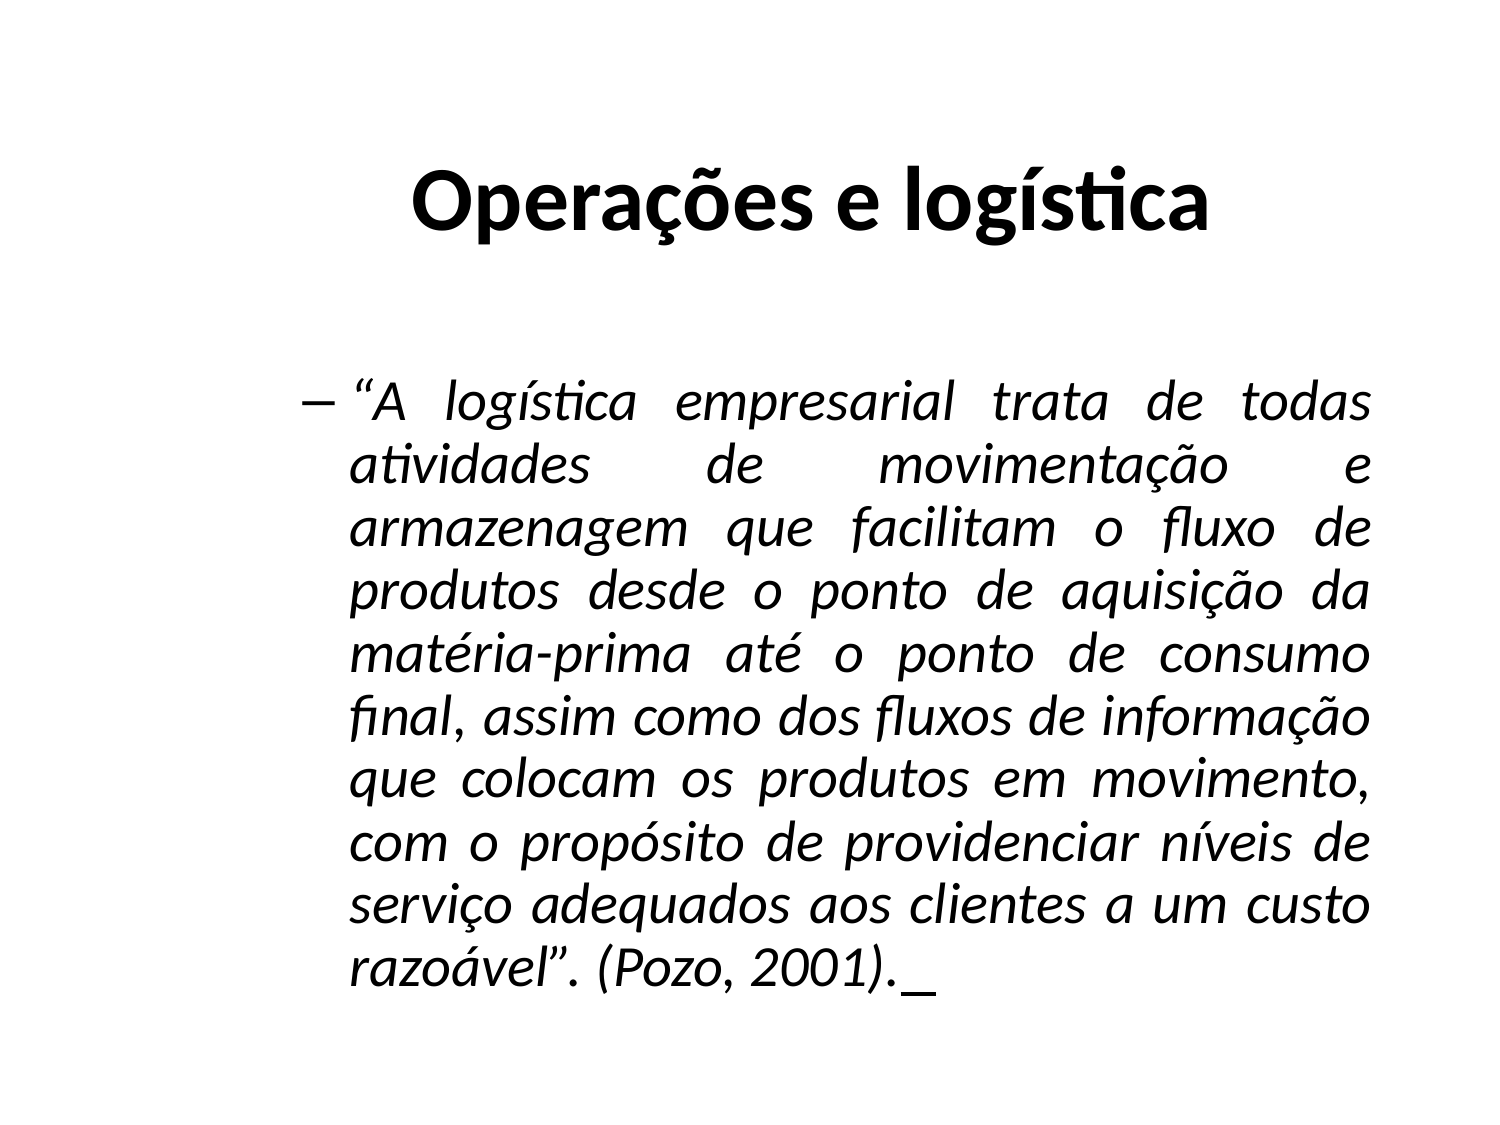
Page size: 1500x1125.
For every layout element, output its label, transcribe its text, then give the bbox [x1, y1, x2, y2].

title Operações e logística [174, 75, 1450, 313]
list “A logística empresarial trata de todas atividades de movimentação e armazenagem que facilitam o fluxo de produtos desde o ponto de aquisição da matéria-prima até o ponto de consumo final, assim como dos fluxos de informação que colocam os produtos em movimento, com o propósito de providenciar níveis de serviço adequados aos clientes a um custo razoável”. (Pozo, 2001). [212, 362, 1388, 1025]
